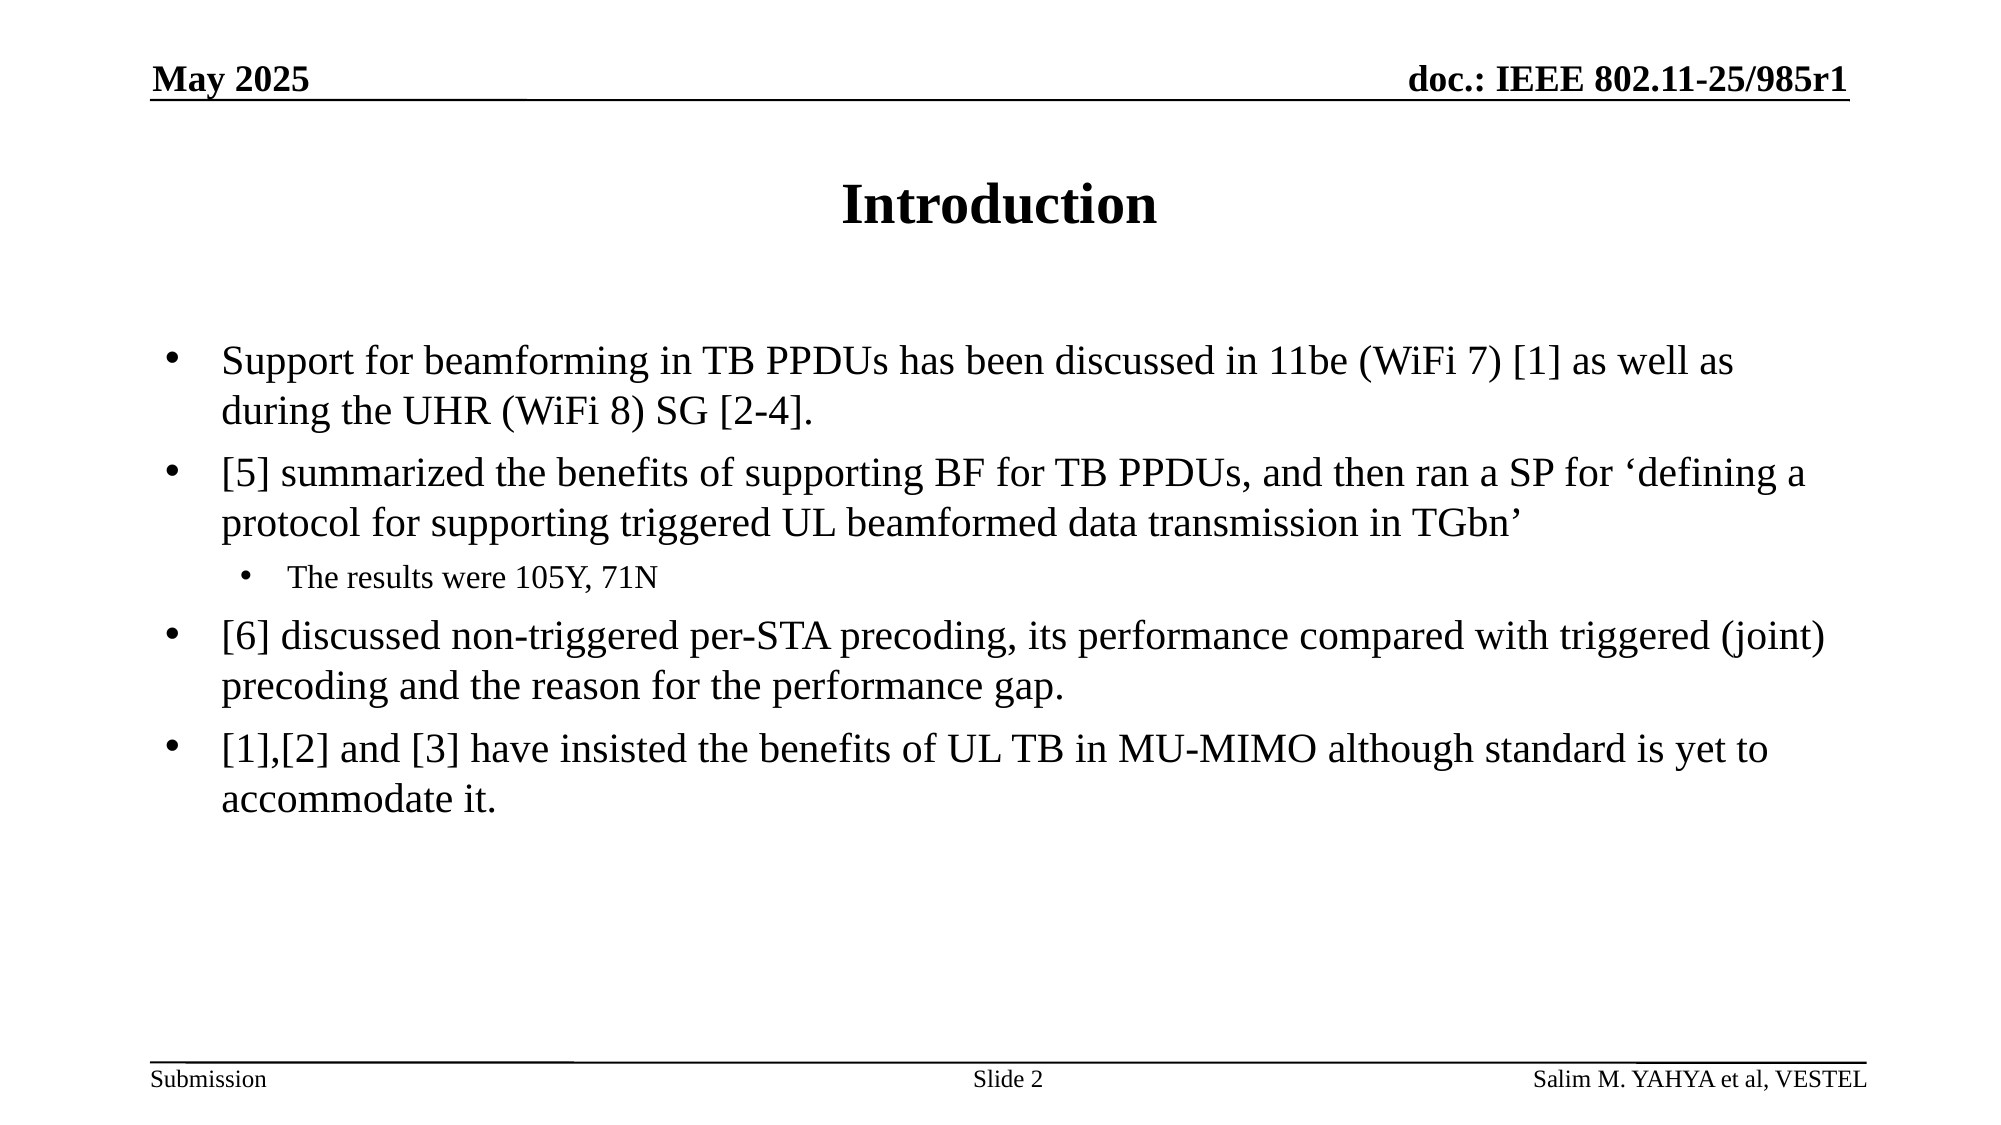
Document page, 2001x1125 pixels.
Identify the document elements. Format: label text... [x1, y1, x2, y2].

slide_number Slide 2 [950, 1061, 1067, 1123]
footer Salim M. YAHYA et al, VESTEL [1171, 1061, 1869, 1093]
title Introduction [149, 112, 1850, 288]
list Support for beamforming in TB PPDUs has been discussed in 11be (WiFi 7) [1] as well as during the UHR (WiFi 8) SG [2-4]. [5] summarized the benefits of supporting BF for TB PPDUs, and then ran a SP for ‘defining a protocol for supporting triggered UL beamformed data transmission in TGbn’ The results were 105Y, 71N [6] discussed non-triggered per-STA precoding, its performance compared with triggered (joint) precoding and the reason for the performance gap. [1],[2] and [3] have insisted the benefits of UL TB in MU-MIMO although standard is yet to accommodate it. [149, 324, 1850, 1000]
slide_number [152, 54, 563, 100]
